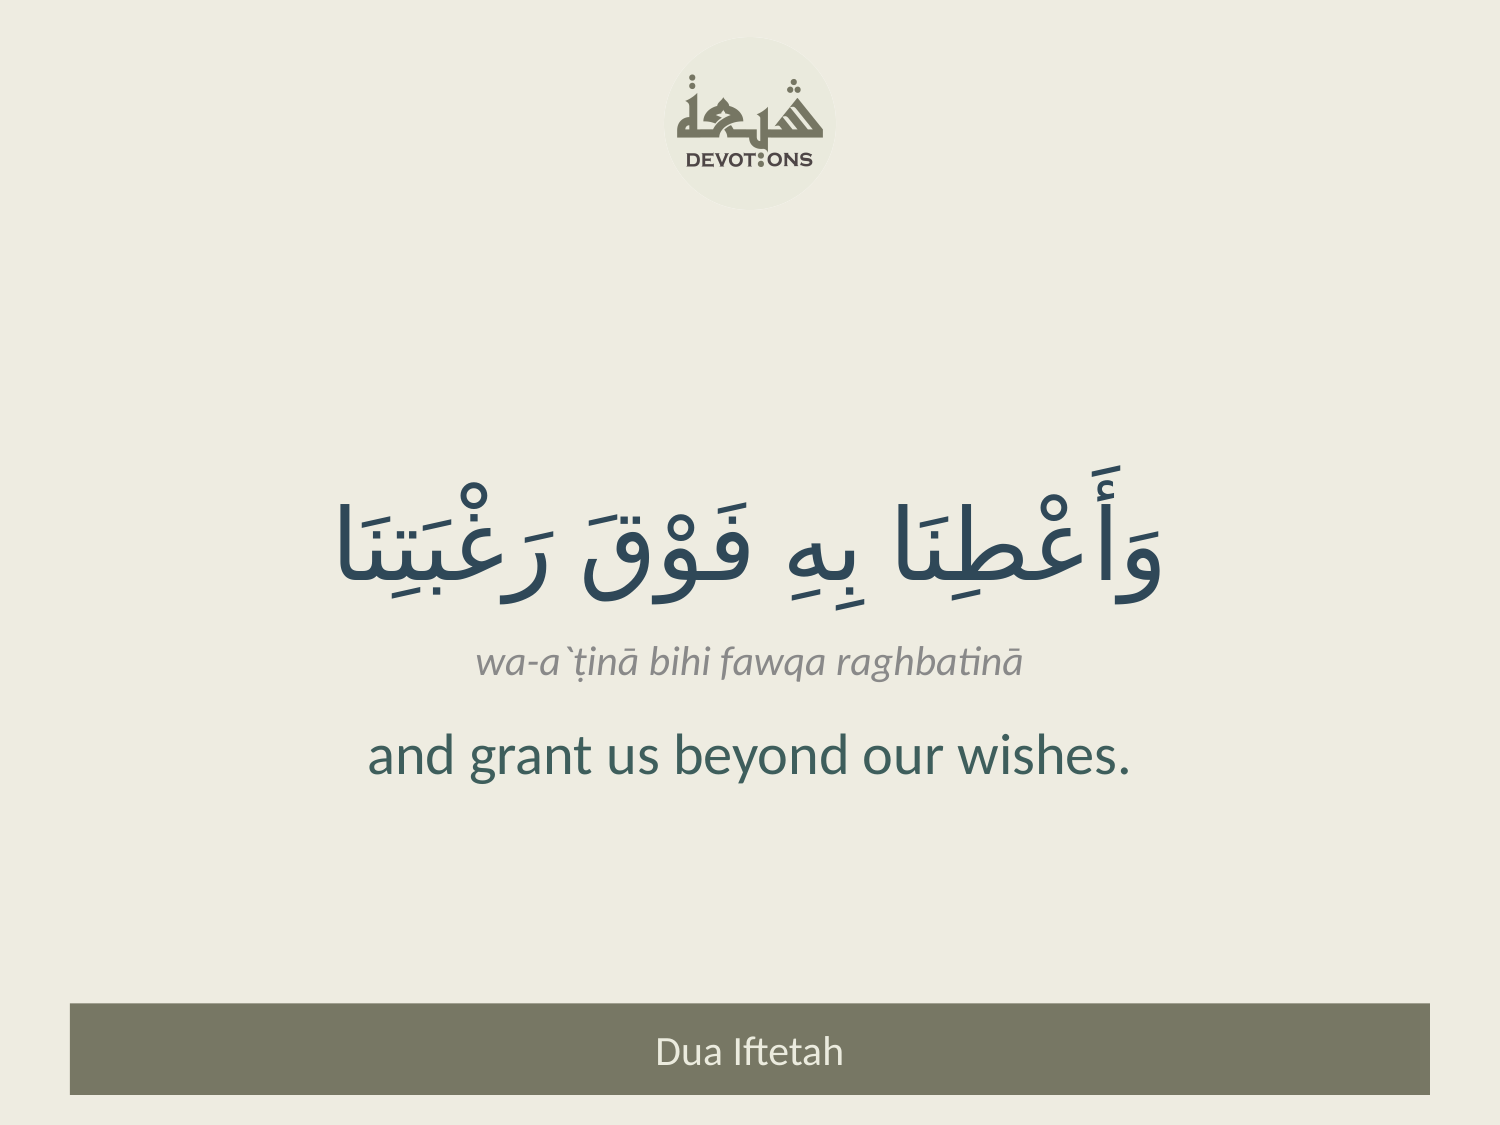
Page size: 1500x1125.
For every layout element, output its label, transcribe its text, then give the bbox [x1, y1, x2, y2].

list Dua Iftetah [69, 1003, 1430, 1095]
list وَأَعْطِنَا بِهِ فَوْقَ رَغْبَتِنَا wa-a`ṭinā bihi fawqa raghbatinā and grant us beyond our wishes. [69, 203, 1430, 1003]
picture [656, 29, 844, 203]
